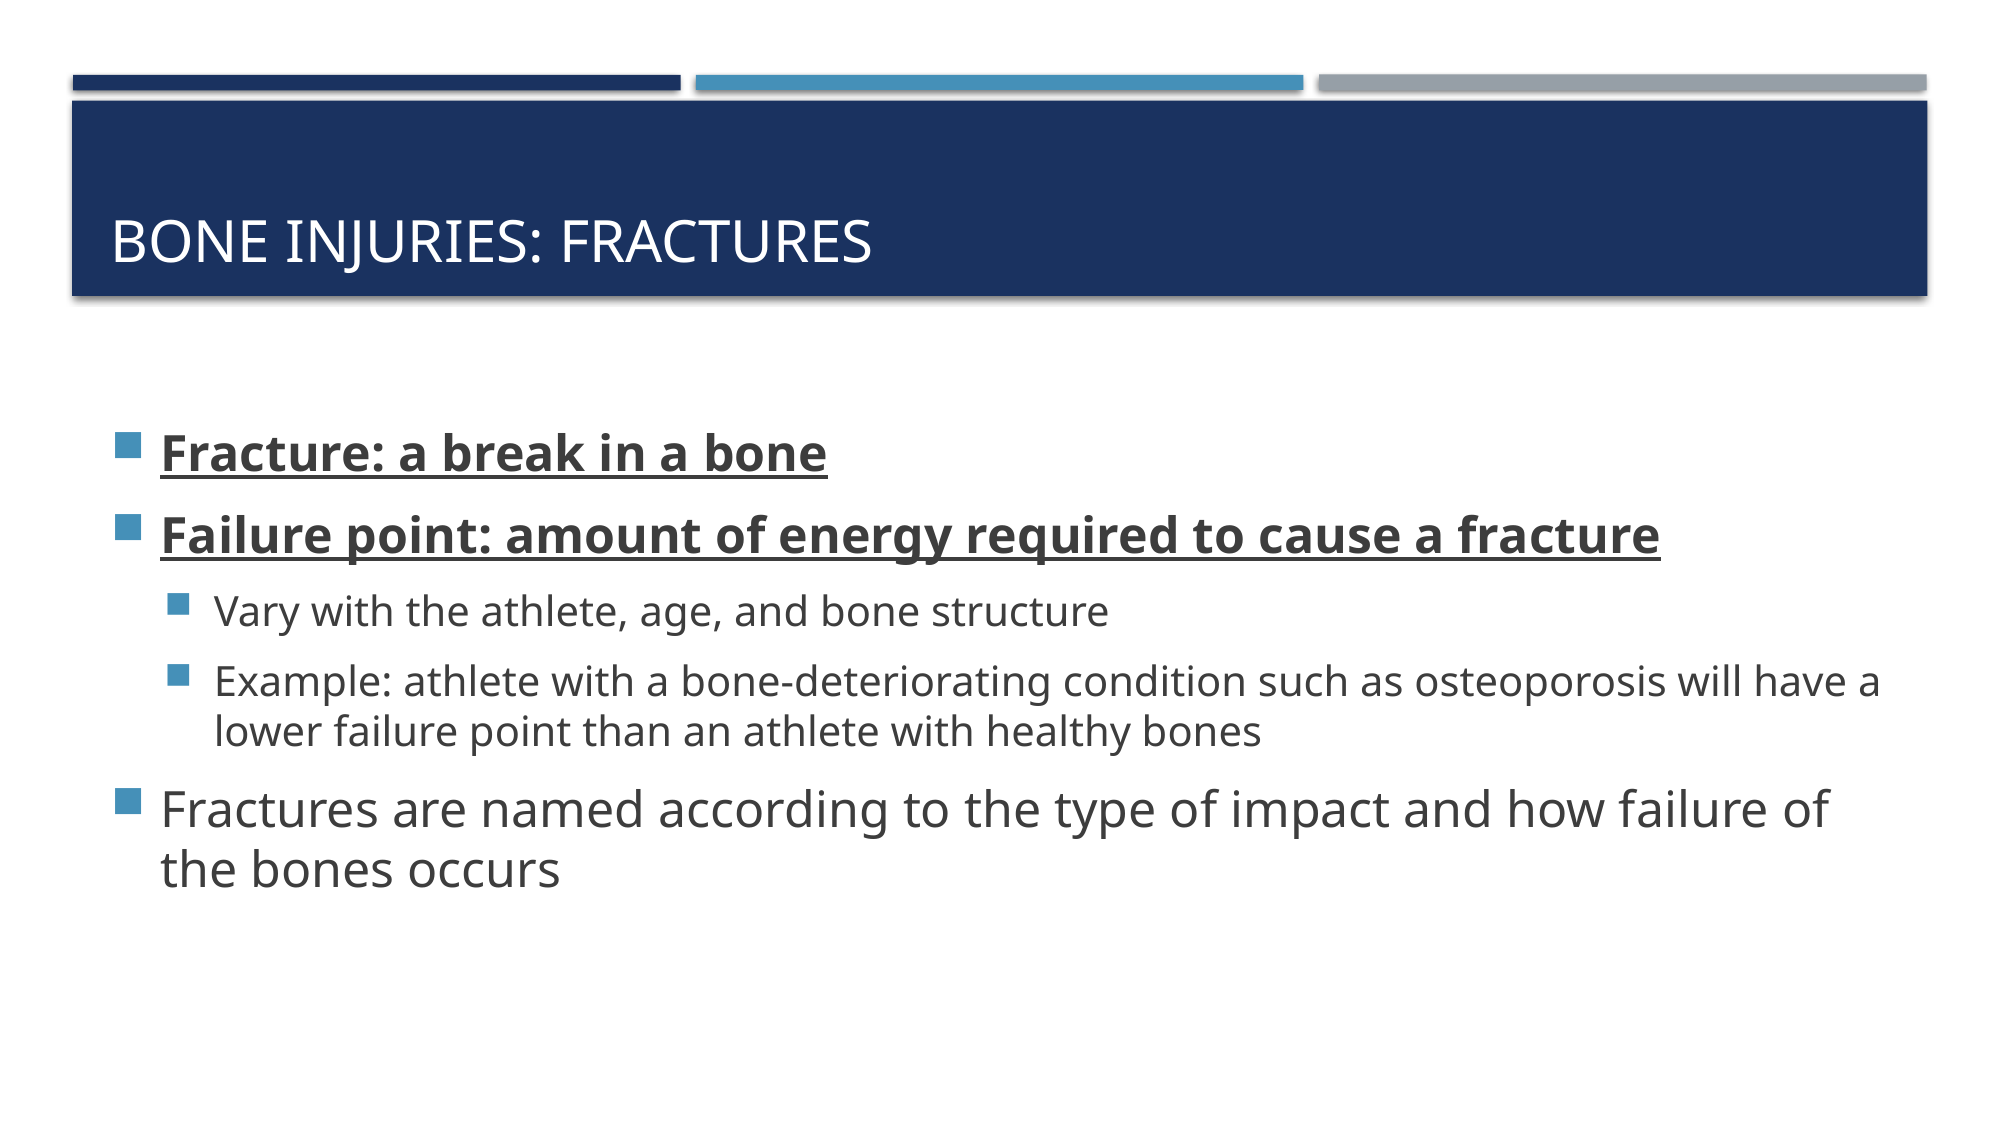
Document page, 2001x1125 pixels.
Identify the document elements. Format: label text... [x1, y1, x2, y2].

title Bone INjuries: Fractures [95, 115, 1905, 282]
list Fracture: a break in a bone Failure point: amount of energy required to cause a fracture Vary with the athlete, age, and bone structure Example: athlete with a bone-deteriorating condition such as osteoporosis will have a lower failure point than an athlete with healthy bones Fractures are named according to the type of impact and how failure of the bones occurs [95, 357, 1905, 962]
